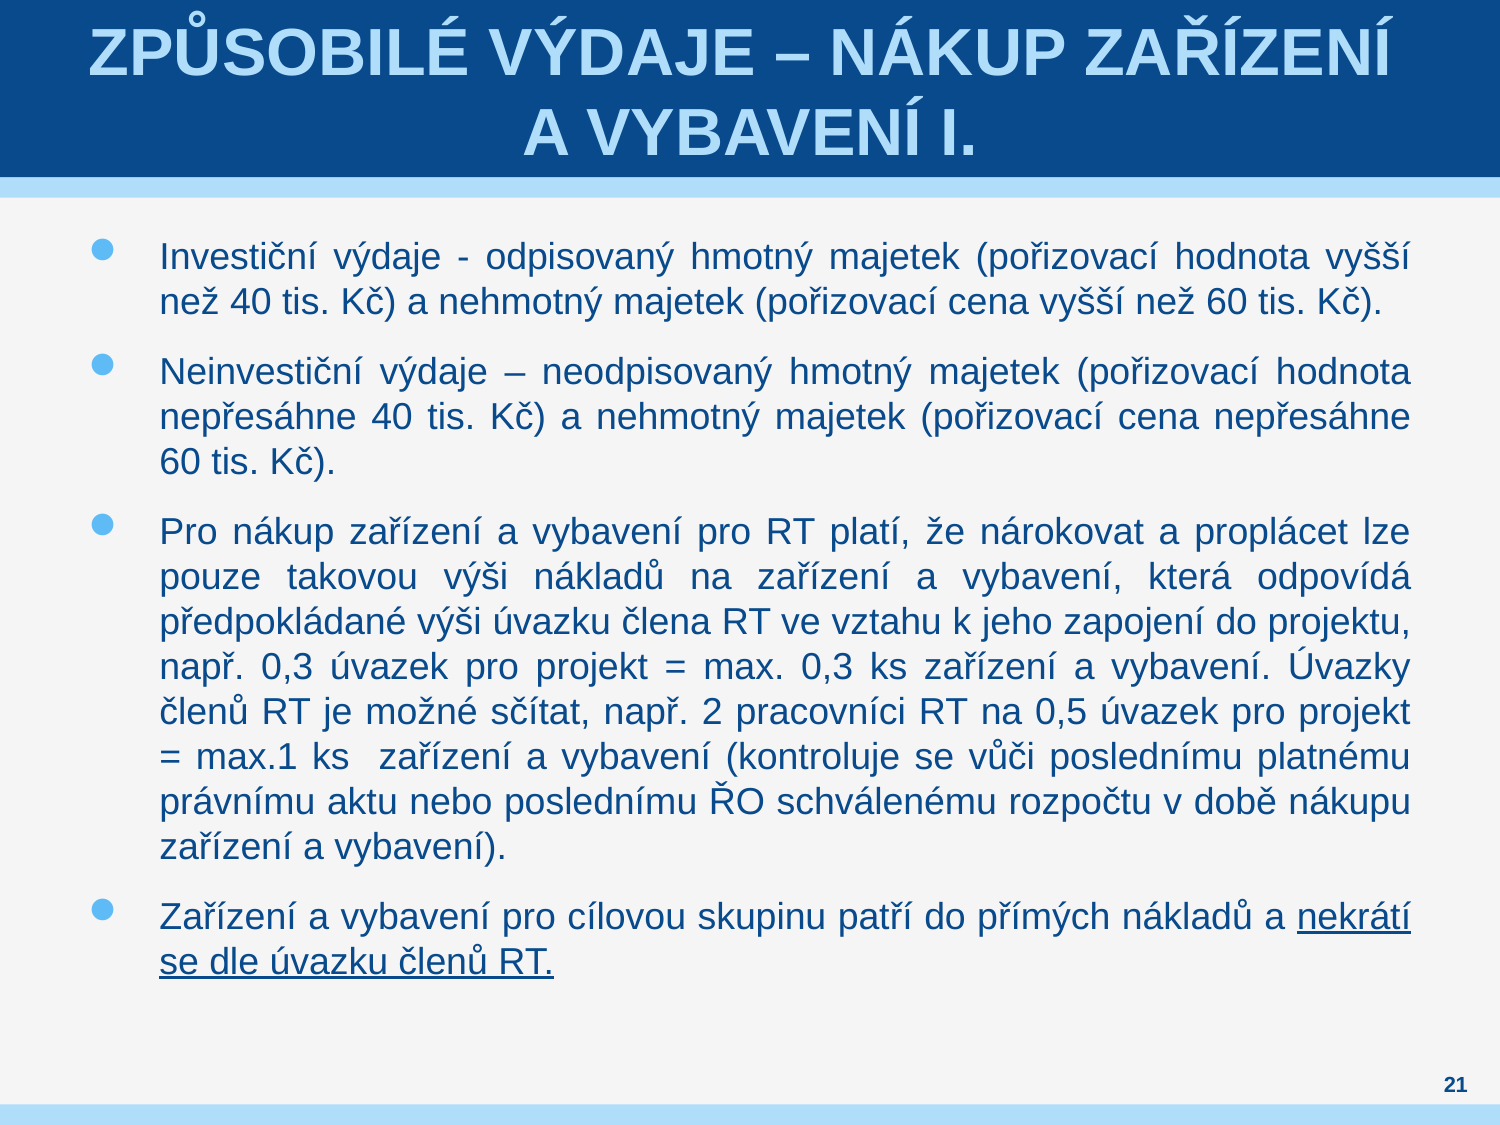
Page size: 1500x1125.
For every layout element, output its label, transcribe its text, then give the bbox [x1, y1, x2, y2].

title Způsobilé výdaje – nákup zařízení a vybavení I. [59, 0, 1441, 178]
list Investiční výdaje - odpisovaný hmotný majetek (pořizovací hodnota vyšší než 40 tis. Kč) a nehmotný majetek (pořizovací cena vyšší než 60 tis. Kč). Neinvestiční výdaje – neodpisovaný hmotný majetek (pořizovací hodnota nepřesáhne 40 tis. Kč) a nehmotný majetek (pořizovací cena nepřesáhne 60 tis. Kč). Pro nákup zařízení a vybavení pro RT platí, že nárokovat a proplácet lze pouze takovou výši nákladů na zařízení a vybavení, která odpovídá předpokládané výši úvazku člena RT ve vztahu k jeho zapojení do projektu, např. 0,3 úvazek pro projekt = max. 0,3 ks zařízení a vybavení. Úvazky členů RT je možné sčítat, např. 2 pracovníci RT na 0,5 úvazek pro projekt = max.1 ks zařízení a vybavení (kontroluje se vůči poslednímu platnému právnímu aktu nebo poslednímu ŘO schválenému rozpočtu v době nákupu zařízení a vybavení). Zařízení a vybavení pro cílovou skupinu patří do přímých nákladů a nekrátí se dle úvazku členů RT. [88, 231, 1412, 1024]
slide_number 21 [1417, 1068, 1495, 1099]
